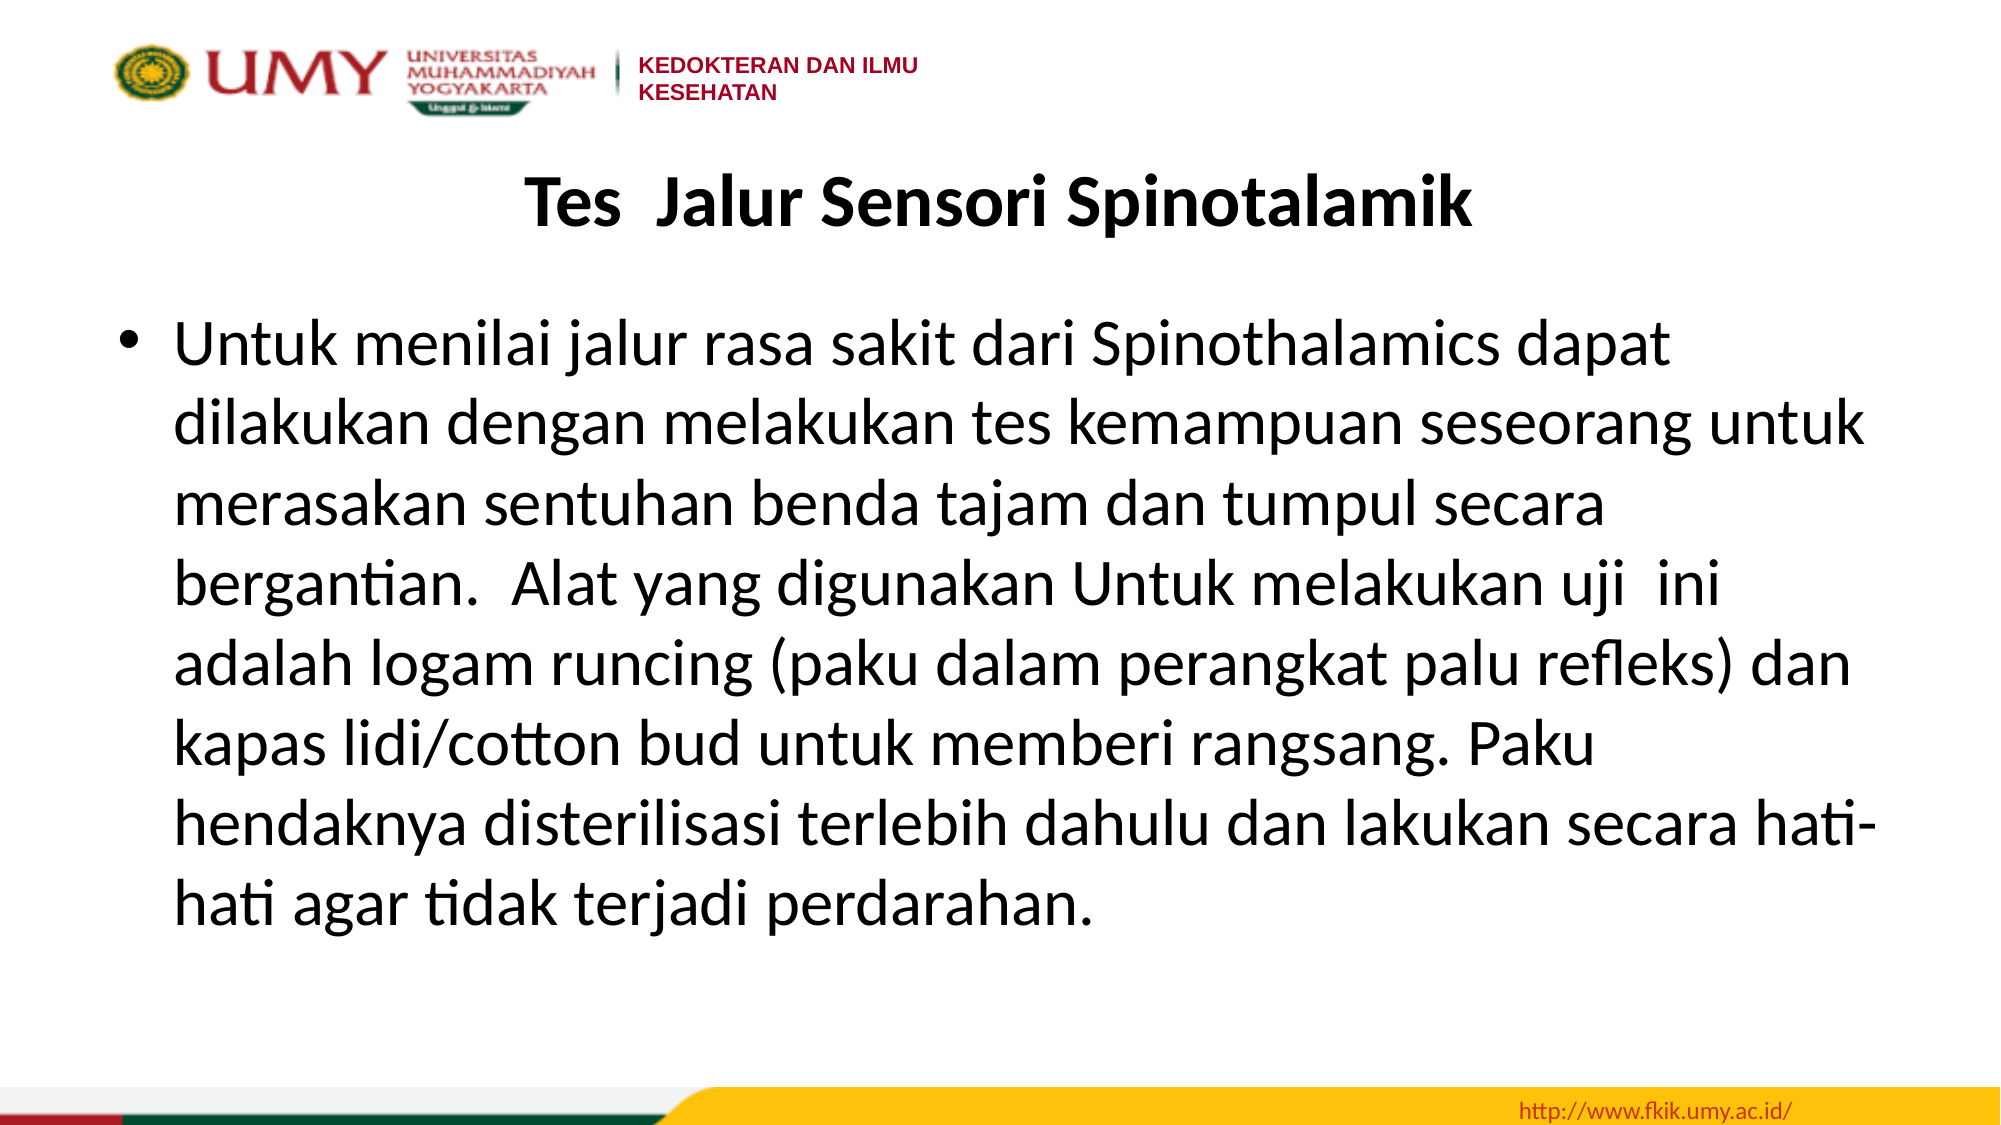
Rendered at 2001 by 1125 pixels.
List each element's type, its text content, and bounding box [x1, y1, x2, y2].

picture [0, 1087, 2000, 1125]
picture [0, 0, 2000, 157]
list Untuk menilai jalur rasa sakit dari Spinothalamics dapat dilakukan dengan melakukan tes kemampuan seseorang untuk merasakan sentuhan benda tajam dan tumpul secara bergantian. Alat yang digunakan Untuk melakukan uji ini adalah logam runcing (paku dalam perangkat palu refleks) dan kapas lidi/cotton bud untuk memberi rangsang. Paku hendaknya disterilisasi terlebih dahulu dan lakukan secara hati-hati agar tidak terjadi perdarahan. [102, 290, 1900, 1005]
title Tes Jalur Sensori Spinotalamik [102, 125, 1898, 268]
